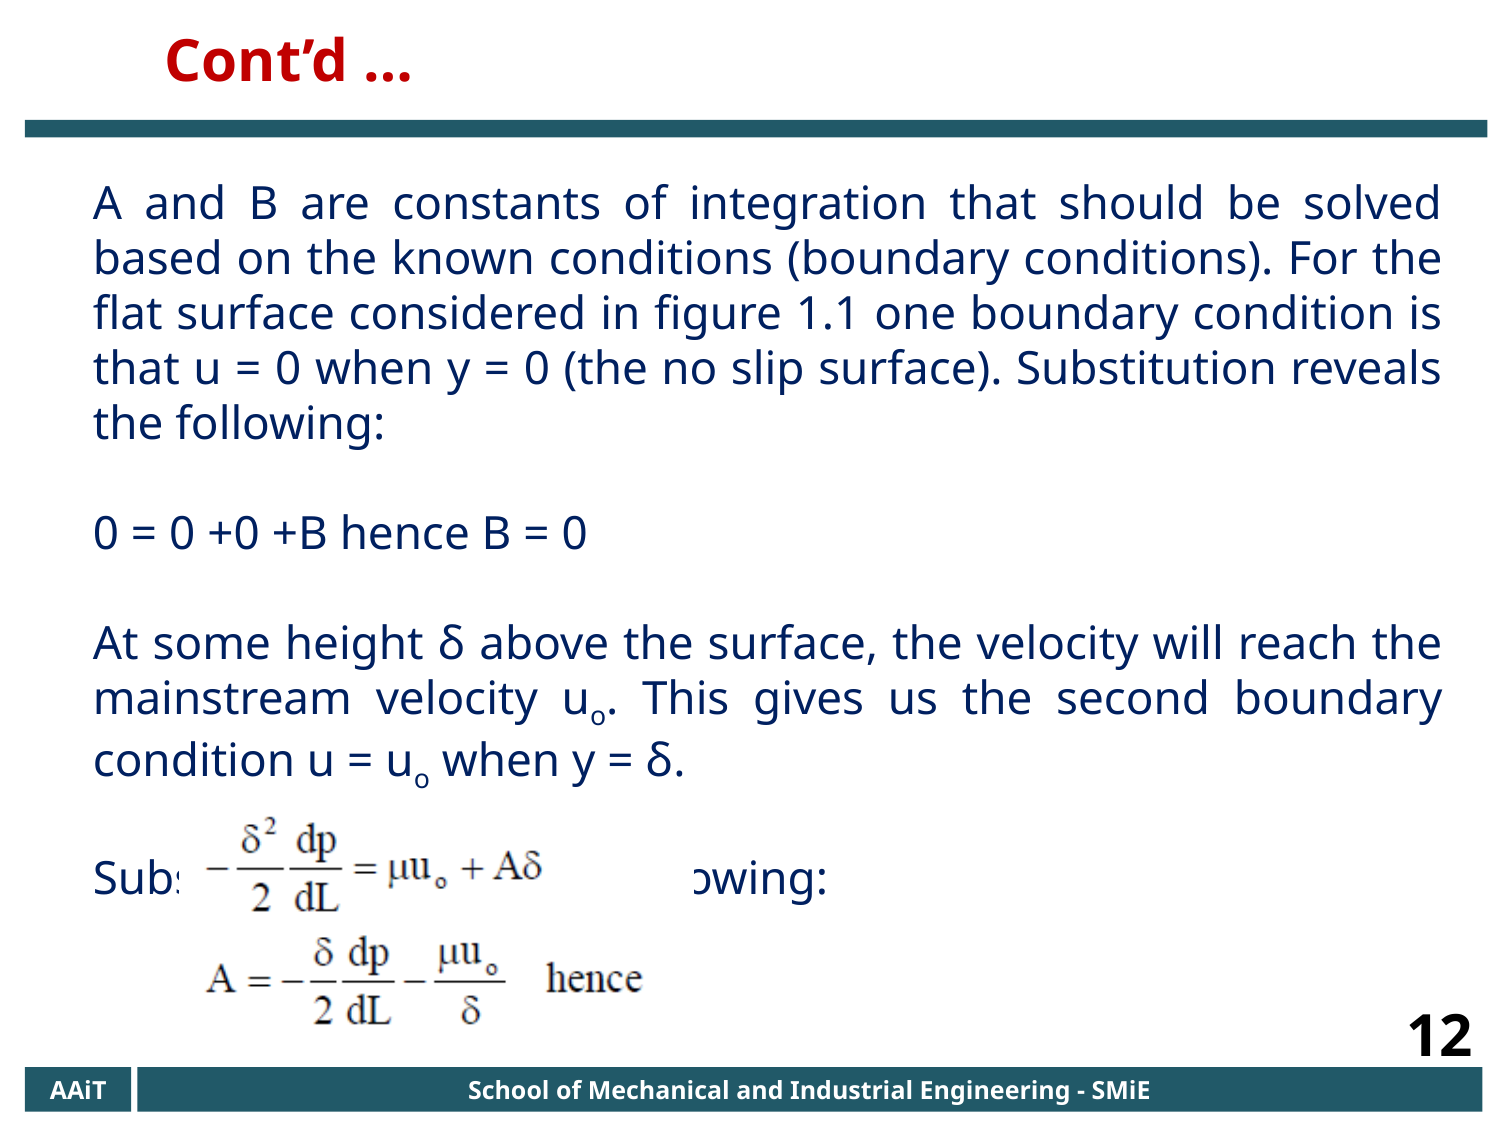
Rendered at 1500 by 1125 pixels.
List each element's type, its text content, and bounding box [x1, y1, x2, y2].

picture [179, 810, 695, 1033]
slide_number 12 [1370, 999, 1488, 1075]
text_box School of Mechanical and Industrial Engineering - SMiE [137, 1067, 1483, 1112]
text_box Cont’d … [0, 16, 1483, 241]
text_box [24, 119, 1488, 138]
text_box AAiT [24, 1067, 132, 1112]
text_box A and B are constants of integration that should be solved based on the known conditions (boundary conditions). For the flat surface considered in figure 1.1 one boundary condition is that u = 0 when y = 0 (the no slip surface). Substitution reveals the following: 0 = 0 +0 +B hence B = 0 At some height δ above the surface, the velocity will reach the mainstream velocity uo. This gives us the second boundary condition u = uo when y = δ. Substituting we find the following: [78, 241, 1458, 966]
